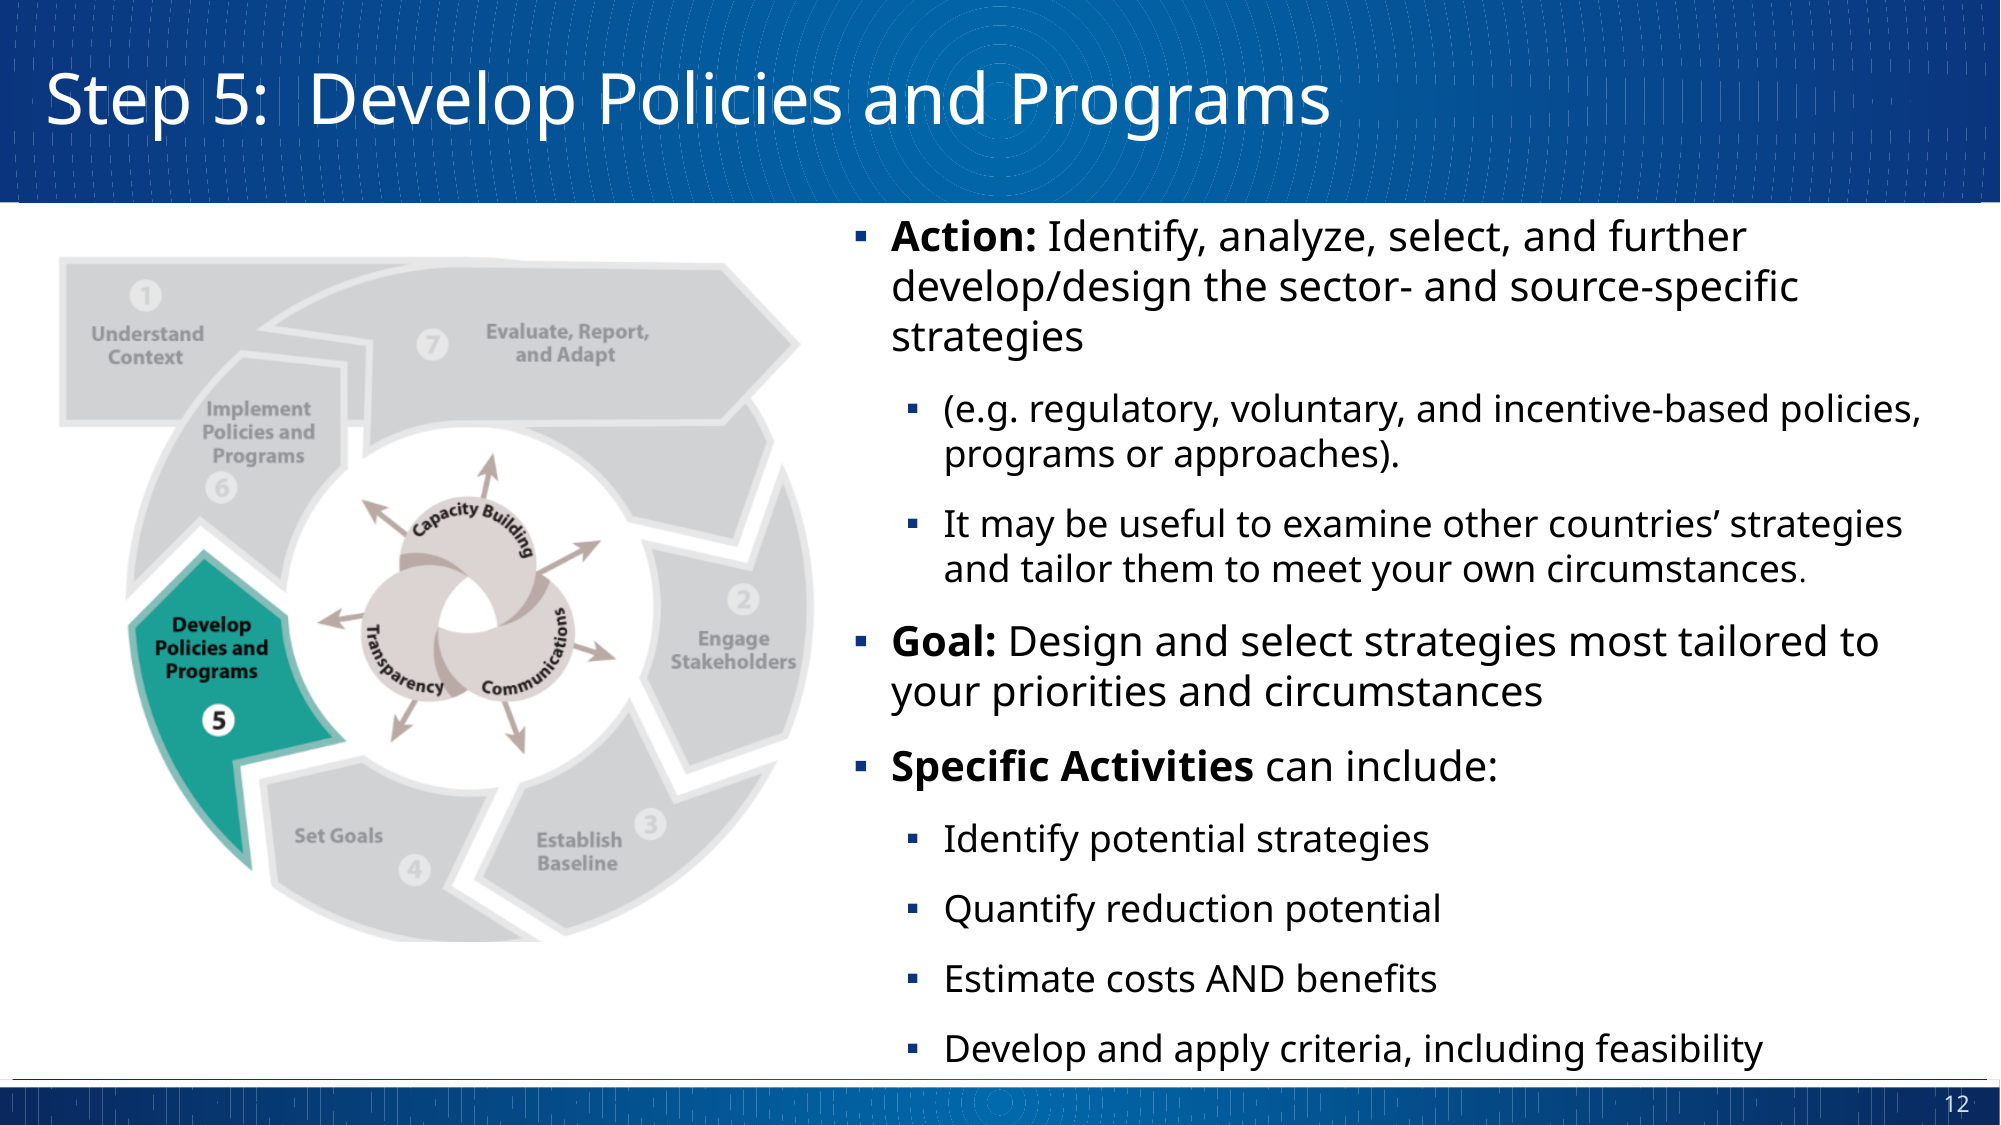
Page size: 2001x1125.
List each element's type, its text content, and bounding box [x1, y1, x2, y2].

title Step 5: Develop Policies and Programs [0, 0, 2000, 203]
slide_number 12 [1895, 1084, 2000, 1125]
text_box Action: Identify, analyze, select, and further develop/design the sector- and source-specific strategies (e.g. regulatory, voluntary, and incentive-based policies, programs or approaches). It may be useful to examine other countries’ strategies and tailor them to meet your own circumstances. Goal: Design and select strategies most tailored to your priorities and circumstances Specific Activities can include: Identify potential strategies Quantify reduction potential Estimate costs AND benefits Develop and apply criteria, including feasibility [830, 202, 1961, 1078]
picture [38, 223, 831, 943]
